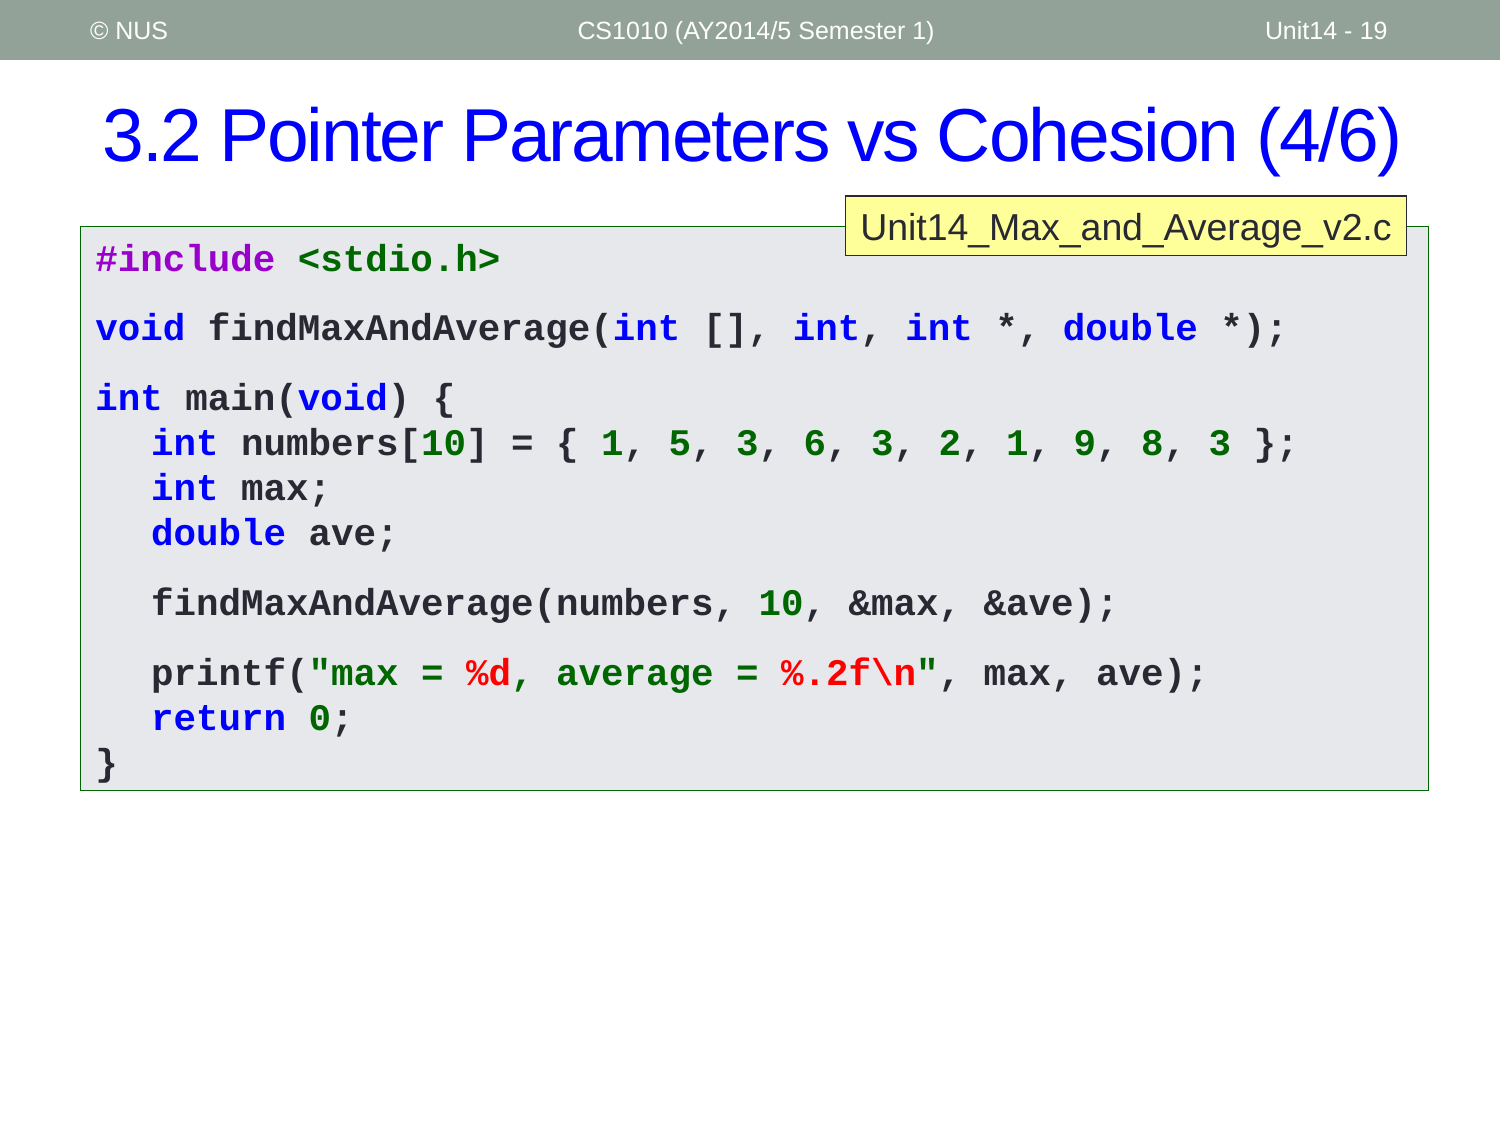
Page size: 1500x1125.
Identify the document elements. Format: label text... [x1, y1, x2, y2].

text_box #include <stdio.h> void findMaxAndAverage(int [], int, int *, double *); int main(void) { int numbers[10] = { 1, 5, 3, 6, 3, 2, 1, 9, 8, 3 }; int max; double ave; findMaxAndAverage(numbers, 10, &max, &ave); printf("max = %d, average = %.2f\n", max, ave); return 0; } [80, 226, 1429, 791]
text_box Unit14_Max_and_Average_v2.c [845, 195, 1407, 256]
slide_number © NUS [75, 3, 550, 57]
title 3.2 Pointer Parameters vs Cohesion (4/6) [87, 62, 1463, 200]
footer CS1010 (AY2014/5 Semester 1) [562, 3, 1238, 57]
slide_number Unit14 - 19 [1250, 3, 1425, 57]
